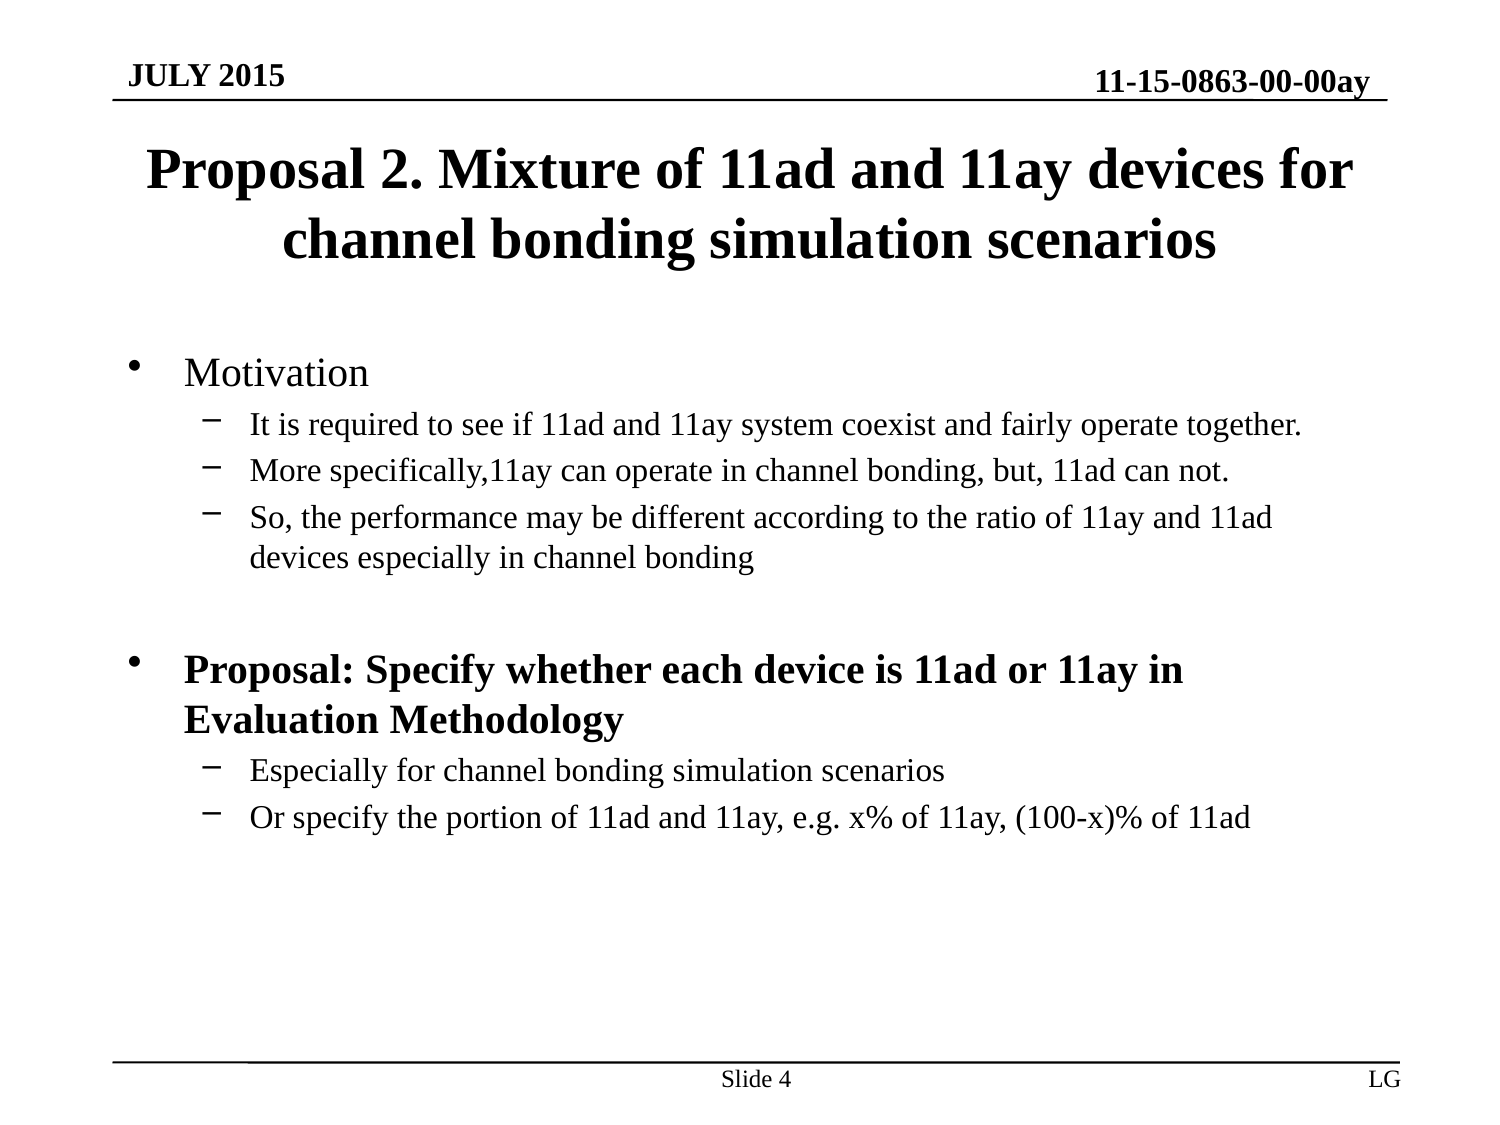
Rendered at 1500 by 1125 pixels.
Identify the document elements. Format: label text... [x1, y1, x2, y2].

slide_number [112, 61, 513, 109]
list Motivation It is required to see if 11ad and 11ay system coexist and fairly operate together. More specifically,11ay can operate in channel bonding, but, 11ad can not. So, the performance may be different according to the ratio of 11ay and 11ad devices especially in channel bonding Proposal: Specify whether each device is 11ad or 11ay in Evaluation Methodology Especially for channel bonding simulation scenarios Or specify the portion of 11ad and 11ay, e.g. x% of 11ay, (100-x)% of 11ad [112, 337, 1388, 1001]
slide_number Slide 4 [712, 1061, 800, 1093]
footer LG [949, 1061, 1402, 1093]
title Proposal 2. Mixture of 11ad and 11ay devices for channel bonding simulation scenarios [112, 112, 1388, 288]
